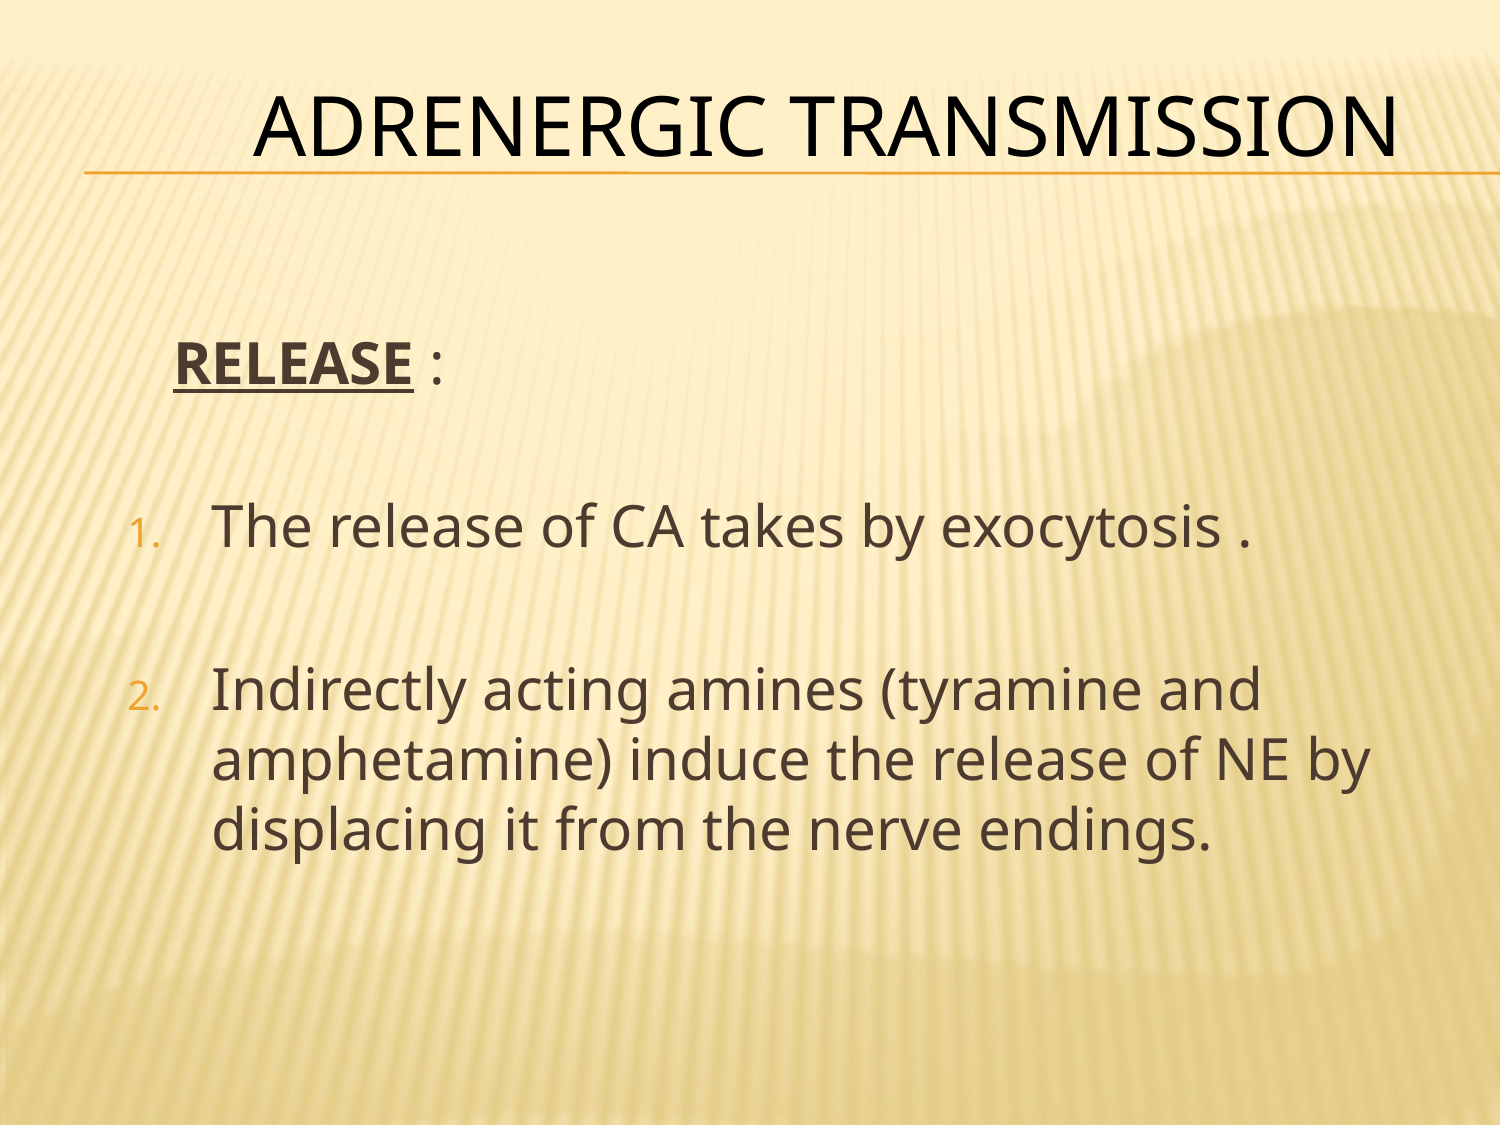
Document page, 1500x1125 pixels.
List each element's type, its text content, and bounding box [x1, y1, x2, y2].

title ADRENERGIC TRANSMISSION [188, 35, 1468, 211]
list RELEASE : The release of CA takes by exocytosis . Indirectly acting amines (tyramine and amphetamine) induce the release of NE by displacing it from the nerve endings. [112, 319, 1457, 1125]
